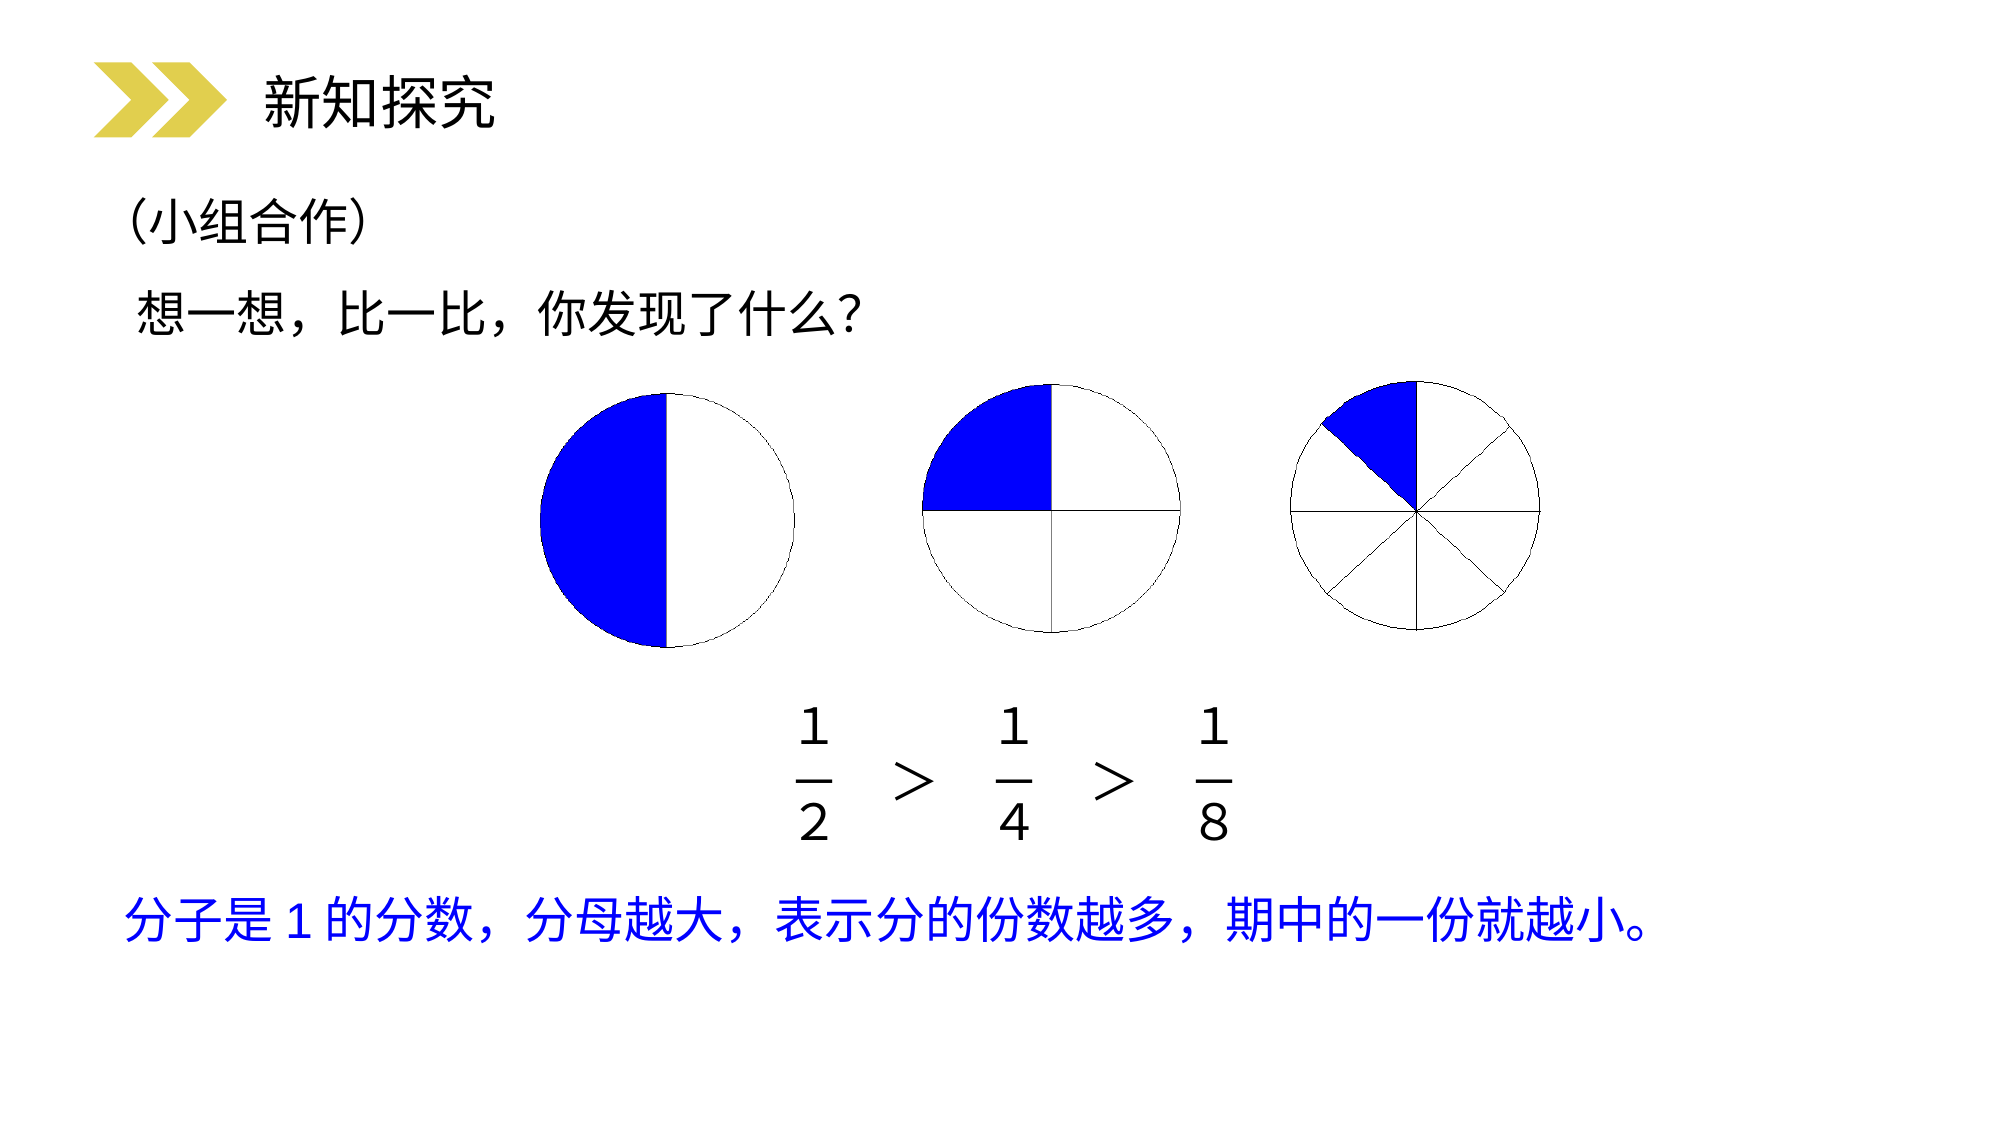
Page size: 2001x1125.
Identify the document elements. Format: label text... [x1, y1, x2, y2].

picture [504, 370, 814, 658]
text_box １ １ １ － ＞ － ＞ － ２ ４ ８ [774, 640, 1431, 851]
text_box （小组合作） [83, 183, 1318, 258]
text_box 新知探究 [248, 66, 1088, 137]
text_box 分子是1的分数，分母越大，表示分的份数越多，期中的一份就越小。 [108, 881, 1735, 957]
picture [895, 370, 1207, 646]
picture [1273, 366, 1586, 646]
text_box 想一想，比一比，你发现了什么？ [122, 275, 902, 350]
